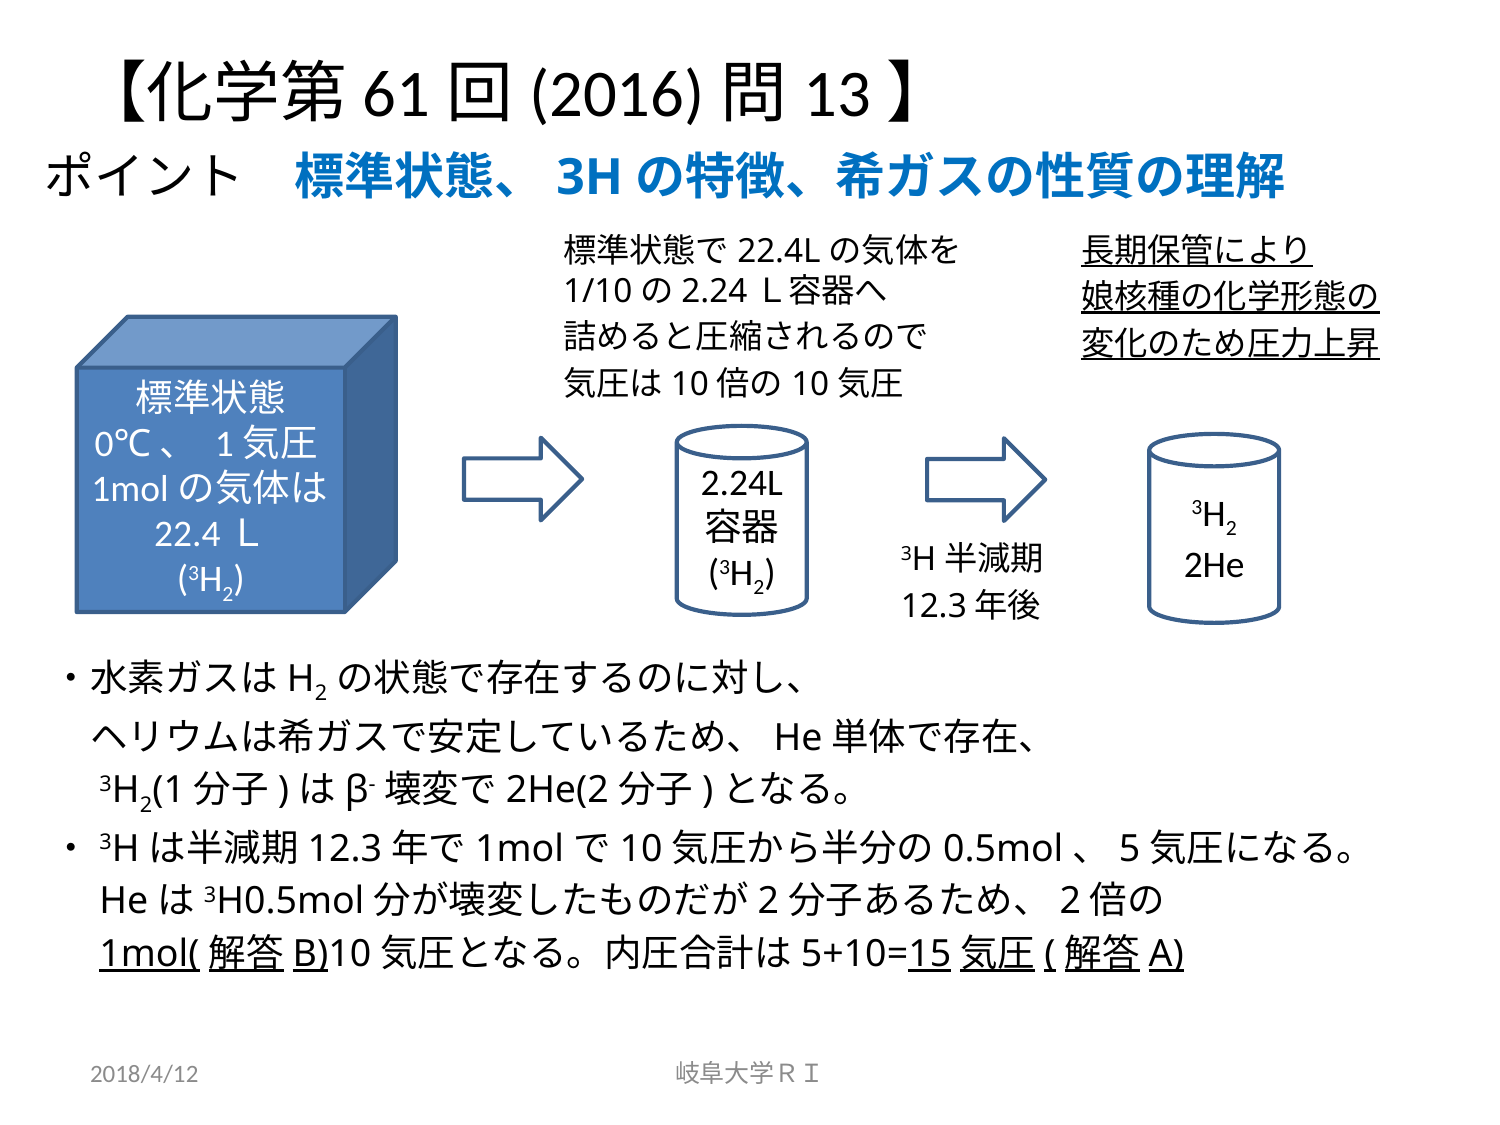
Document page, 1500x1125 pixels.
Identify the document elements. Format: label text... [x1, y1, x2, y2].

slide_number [75, 1042, 425, 1103]
text_box 長期保管により 娘核種の化学形態の 変化のため圧力上昇 [1066, 221, 1418, 375]
text_box 標準状態 0℃、 1気圧1molの気体は22.4Ｌ (3H2) [74, 314, 398, 615]
footer 岐阜大学ＲＩ [512, 1042, 988, 1103]
text_box 3H半減期 12.3年後 [885, 529, 1087, 646]
text_box [925, 436, 1048, 523]
text_box 3H2 2He [1147, 431, 1282, 625]
text_box ・水素ガスはH2の状態で存在するのに対し、 ヘリウムは希ガスで安定しているため、He単体で存在、 3H2(1分子)はβ-壊変で2He(2分子)となる。 ・3Hは半減期12.3年で1molで10気圧から半分の0.5mol、5気圧になる。 Heは3H0.5mol分が壊変したものだが2分子あるため、2倍の 1mol(解答B)10気圧となる。内圧合計は5+10=15気圧(解答A) [37, 646, 1480, 1024]
title 【化学第61回(2016)問13】 [64, 19, 1415, 137]
text_box ポイント 標準状態、3Hの特徴、希ガスの性質の理解 [29, 137, 1471, 222]
text_box [461, 435, 585, 523]
text_box 2.24L 容器 (3H2) [674, 423, 809, 617]
text_box 標準状態で22.4Lの気体を1/10の2.24Ｌ容器へ 詰めると圧縮されるので 気圧は10倍の10気圧 [548, 221, 1010, 375]
